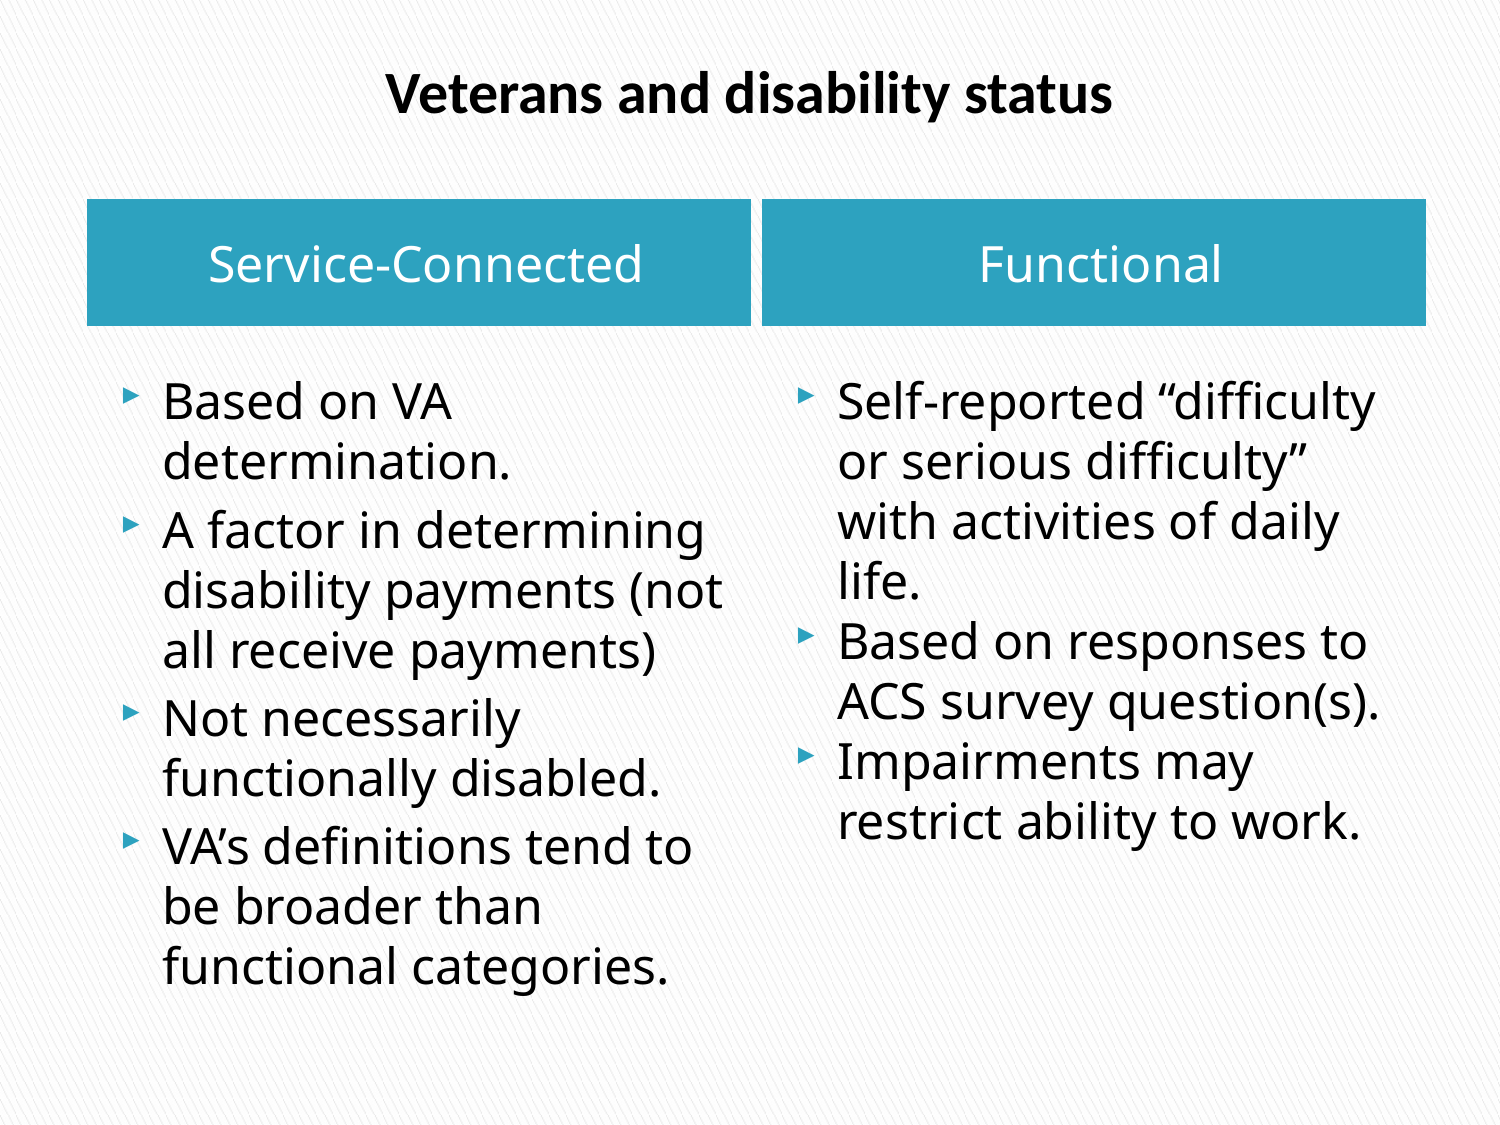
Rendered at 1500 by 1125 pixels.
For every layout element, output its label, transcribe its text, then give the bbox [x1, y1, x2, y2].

title Veterans and disability status [75, 44, 1425, 233]
list Based on VA determination. A factor in determining disability payments (not all receive payments) Not necessarily functionally disabled. VA’s definitions tend to be broader than functional categories. [87, 362, 751, 1010]
list Self-reported “difficulty or serious difficulty” with activities of daily life. Based on responses to ACS survey question(s). Impairments may restrict ability to work. [762, 362, 1426, 1010]
list Service-Connected [87, 199, 751, 326]
list Functional [762, 199, 1426, 326]
